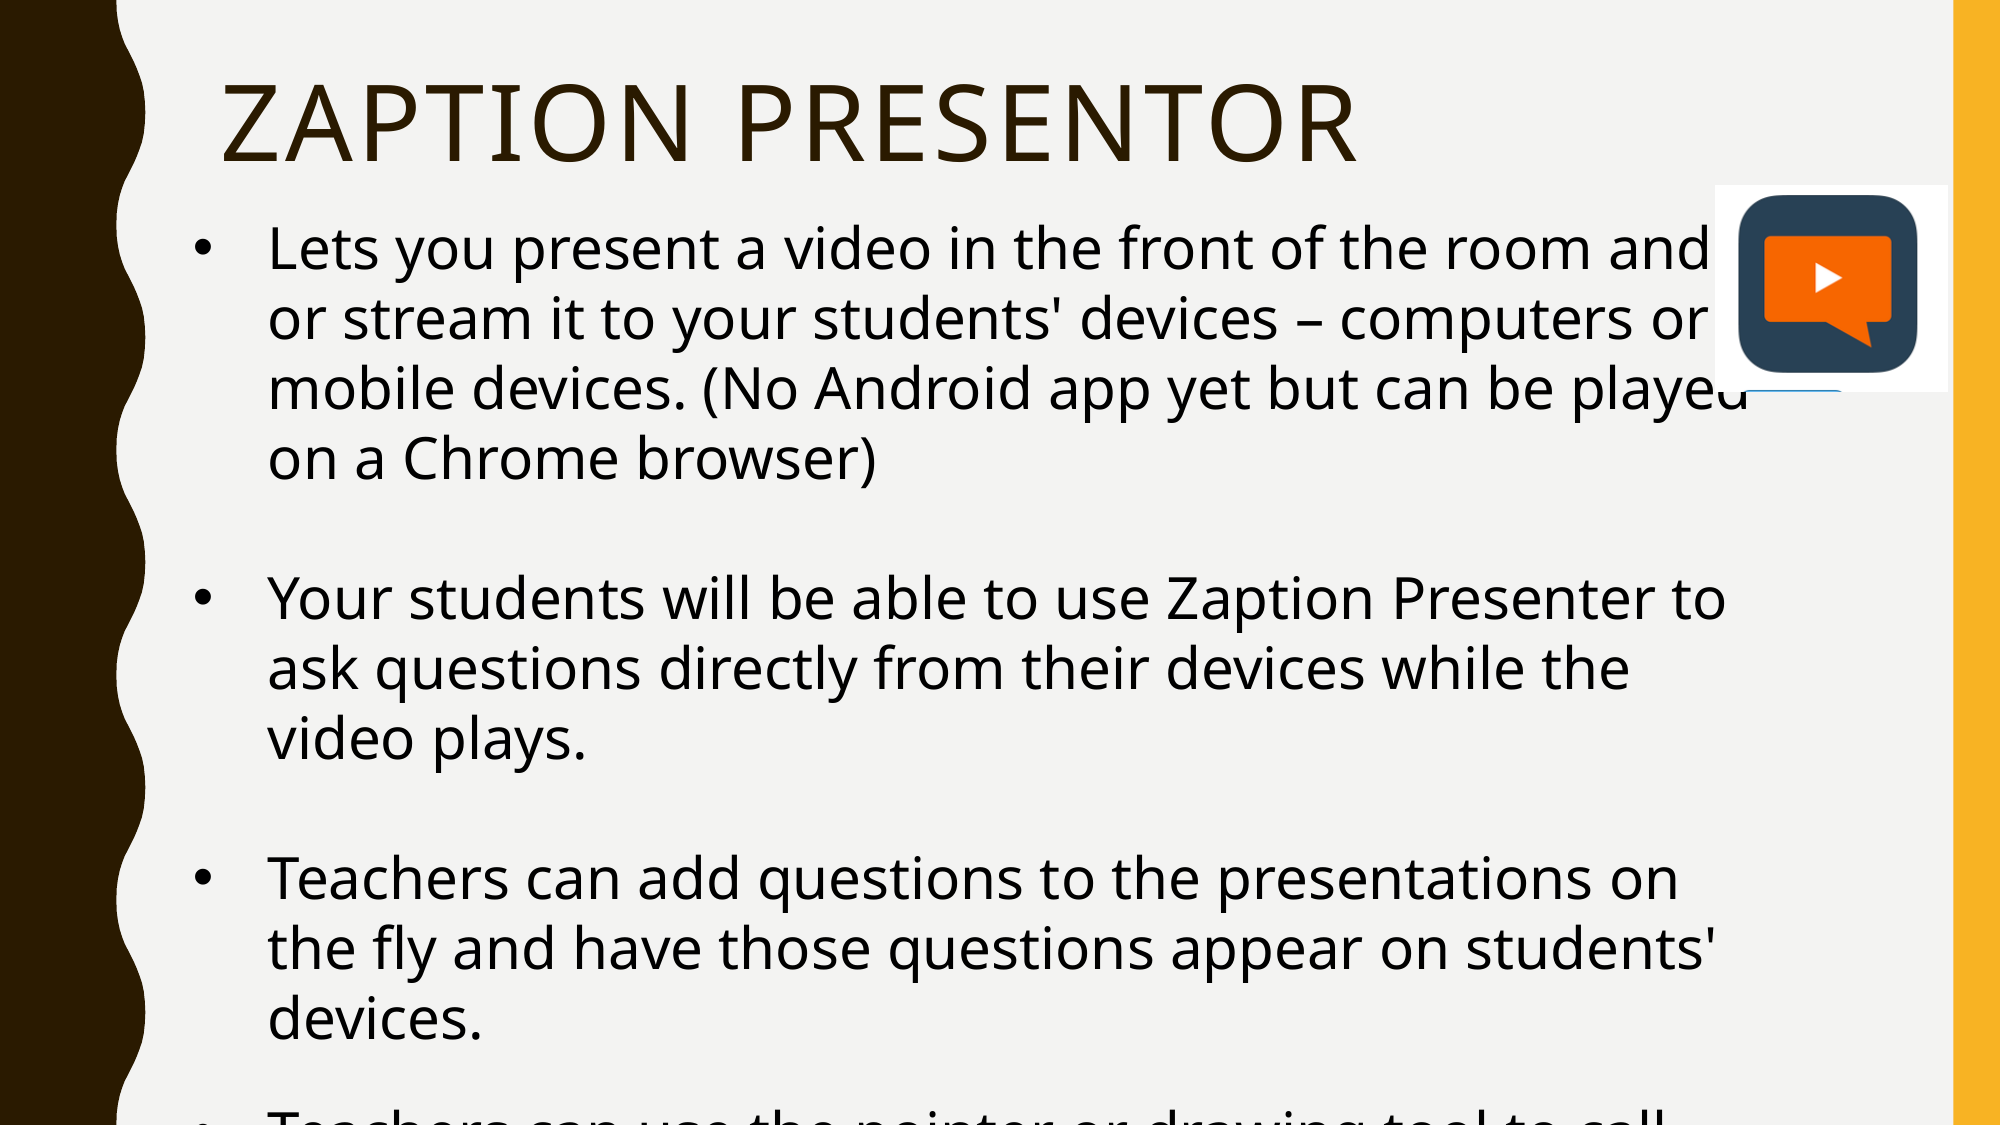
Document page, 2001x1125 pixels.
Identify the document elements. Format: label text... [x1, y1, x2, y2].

picture [1715, 185, 1948, 392]
text_box Lets you present a video in the front of the room and or stream it to your students' devices – computers or mobile devices. (No Android app yet but can be played on a Chrome browser) Your students will be able to use Zaption Presenter to ask questions directly from their devices while the video plays. Teachers can add questions to the presentations on the fly and have those questions appear on students' devices. Teachers can use the pointer or drawing tool to call attention to items on the screen. [178, 203, 1788, 1125]
title Zaption presentor [205, 62, 1875, 203]
